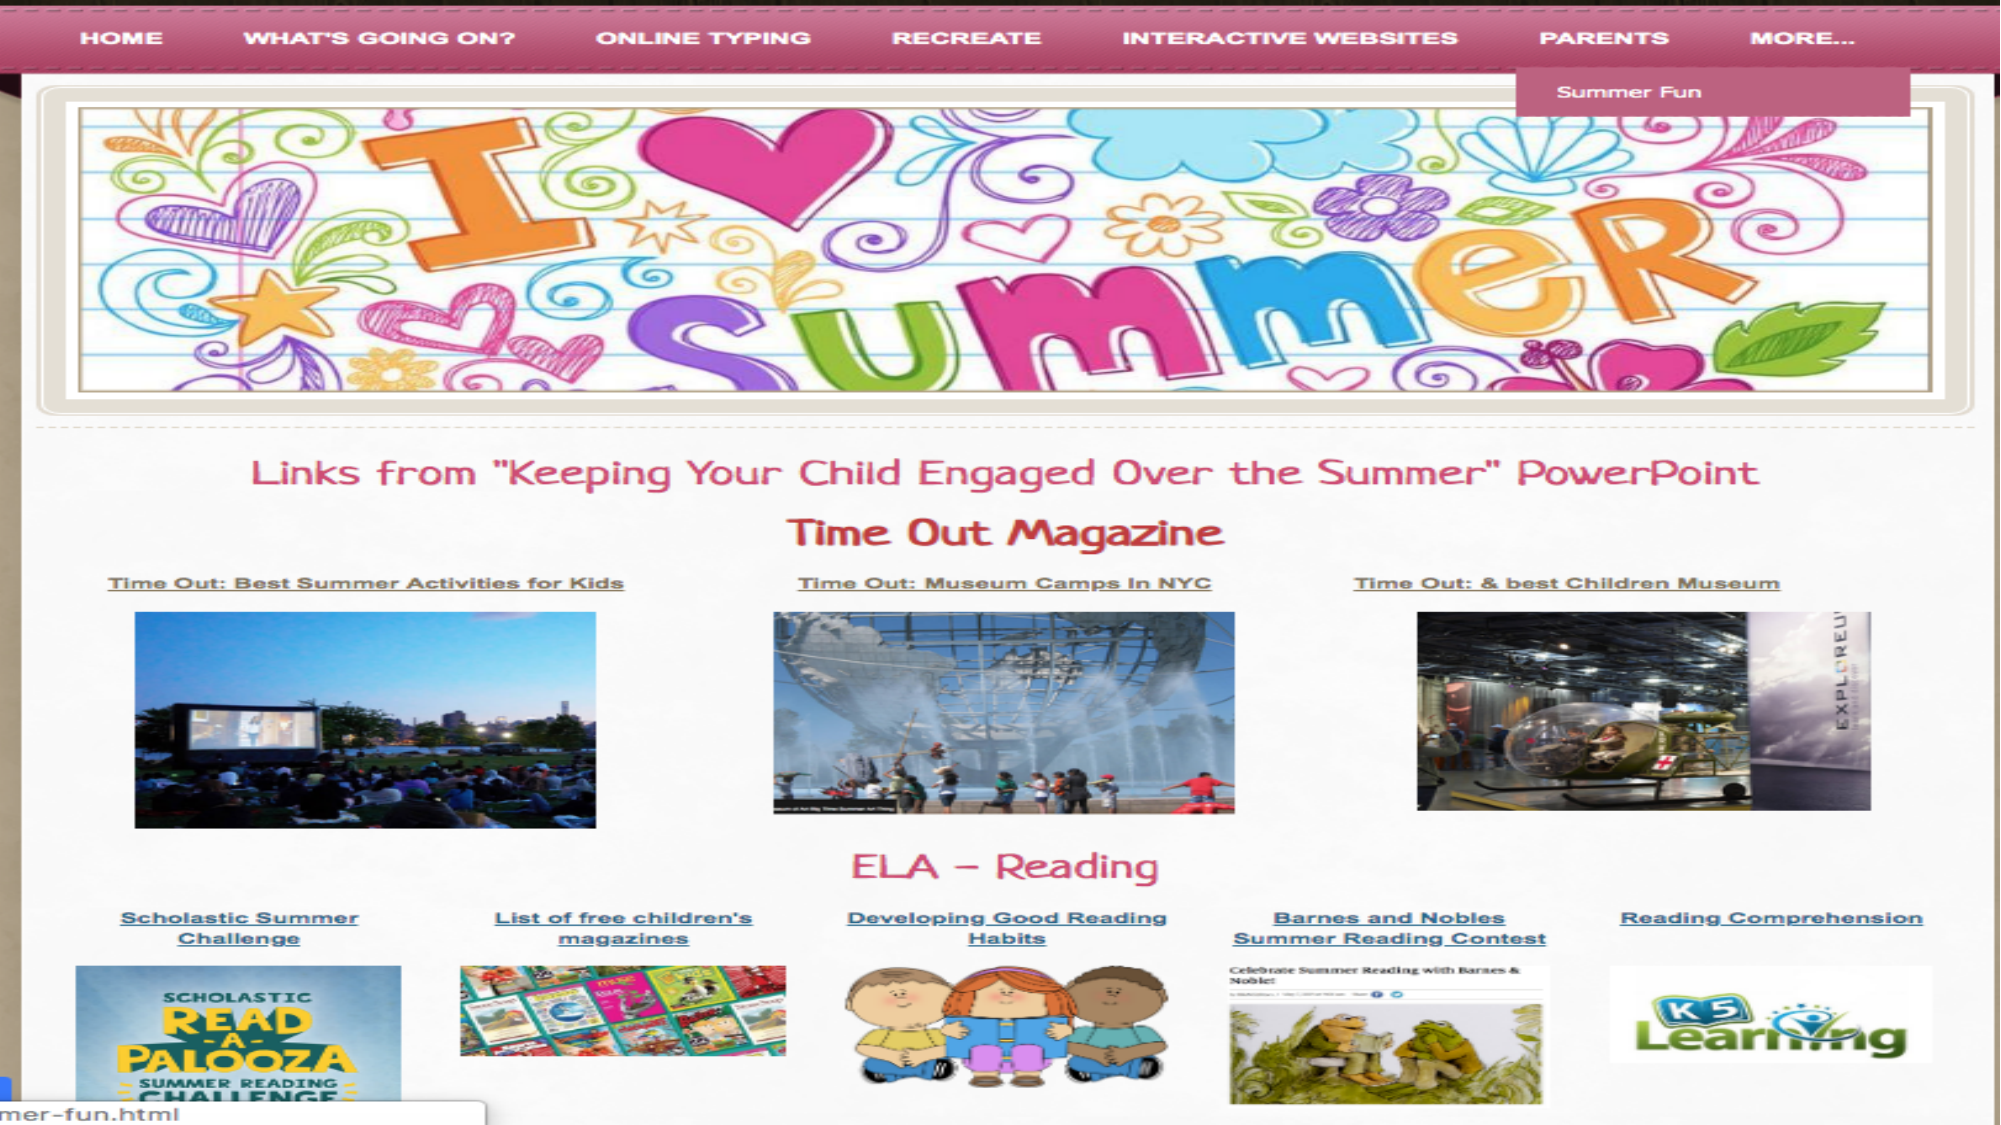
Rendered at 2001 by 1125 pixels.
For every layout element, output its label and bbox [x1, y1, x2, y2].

list [0, 0, 2000, 1125]
